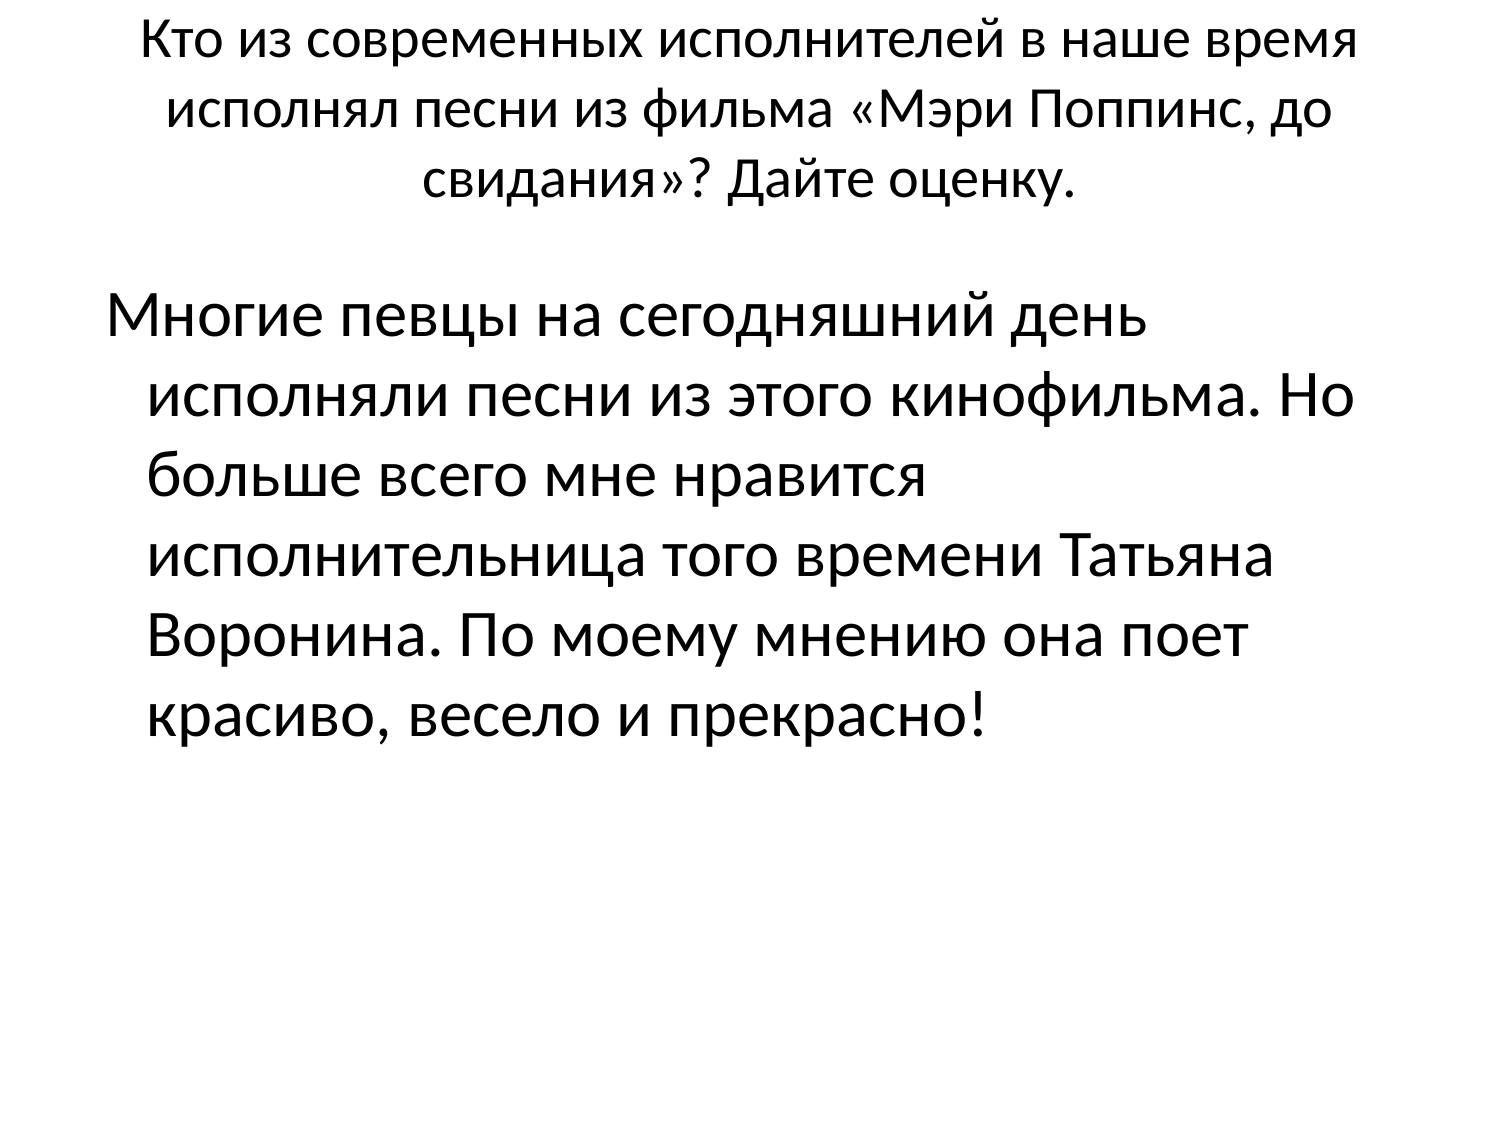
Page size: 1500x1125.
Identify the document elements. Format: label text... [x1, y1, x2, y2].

list Многие певцы на сегодняшний день исполняли песни из этого кинофильма. Но больше всего мне нравится исполнительница того времени Татьяна Воронина. По моему мнению она поет красиво, весело и прекрасно! [75, 262, 1425, 1005]
title Кто из современных исполнителей в наше время исполнял песни из фильма «Мэри Поппинс, до свидания»? Дайте оценку. [75, 45, 1425, 233]
